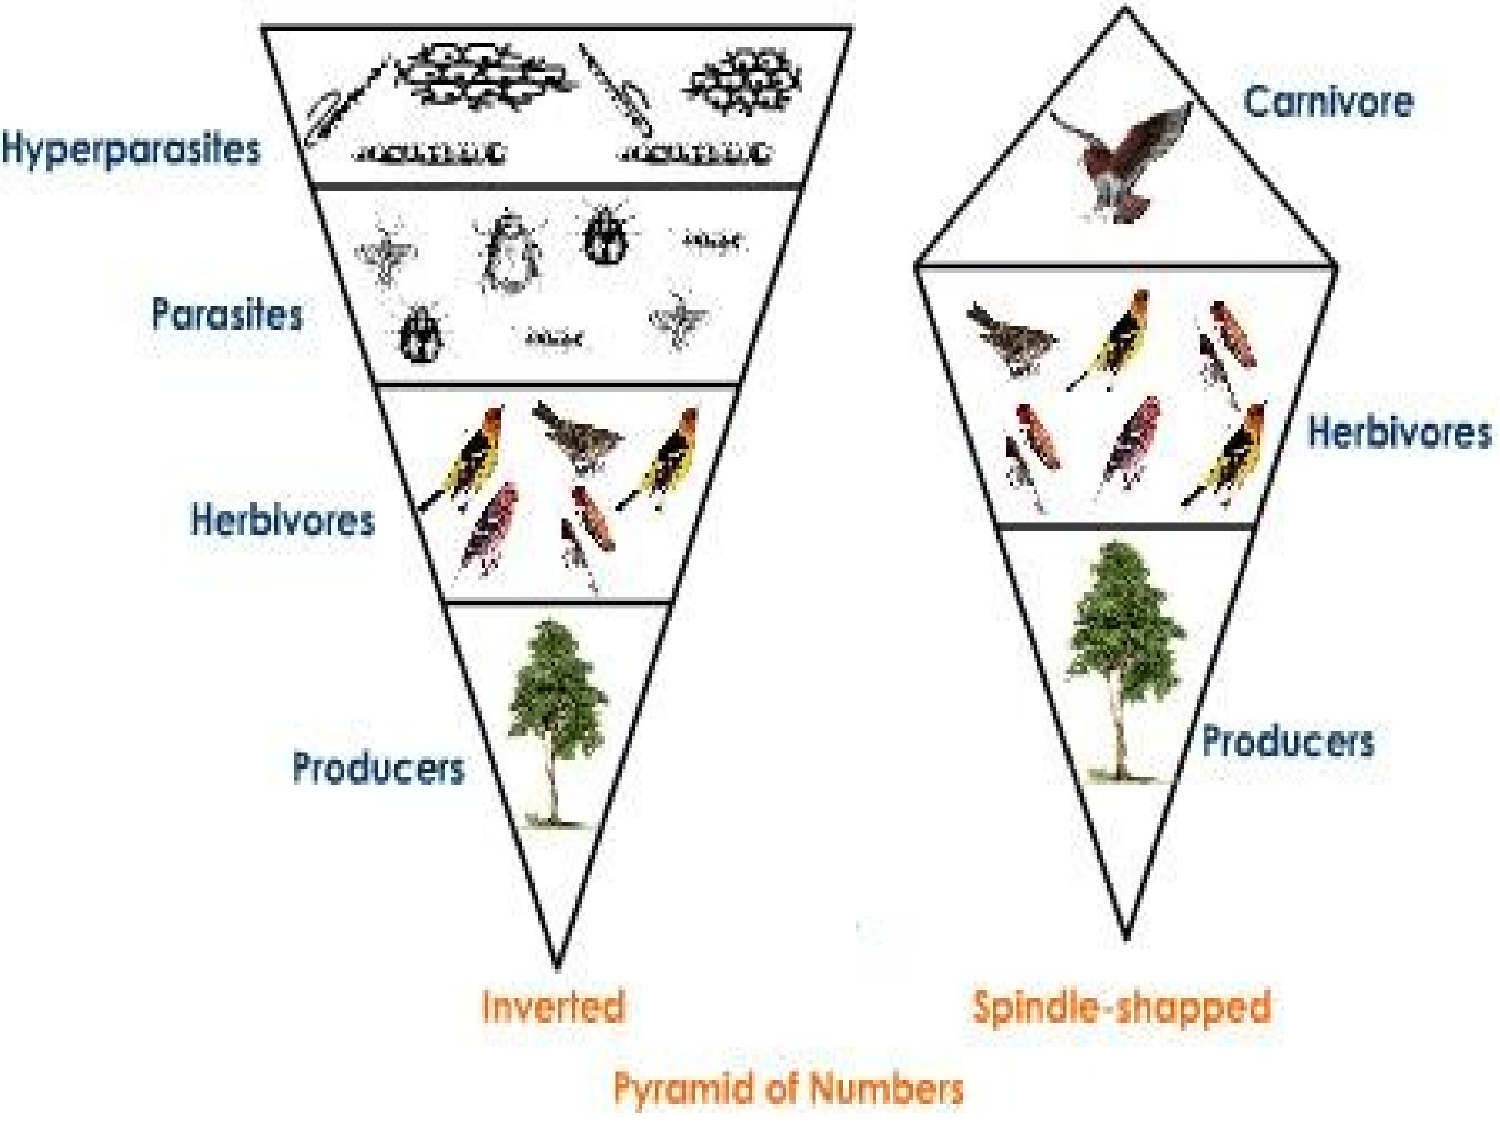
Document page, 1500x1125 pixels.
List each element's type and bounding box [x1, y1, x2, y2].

text_box [0, 0, 1500, 1125]
